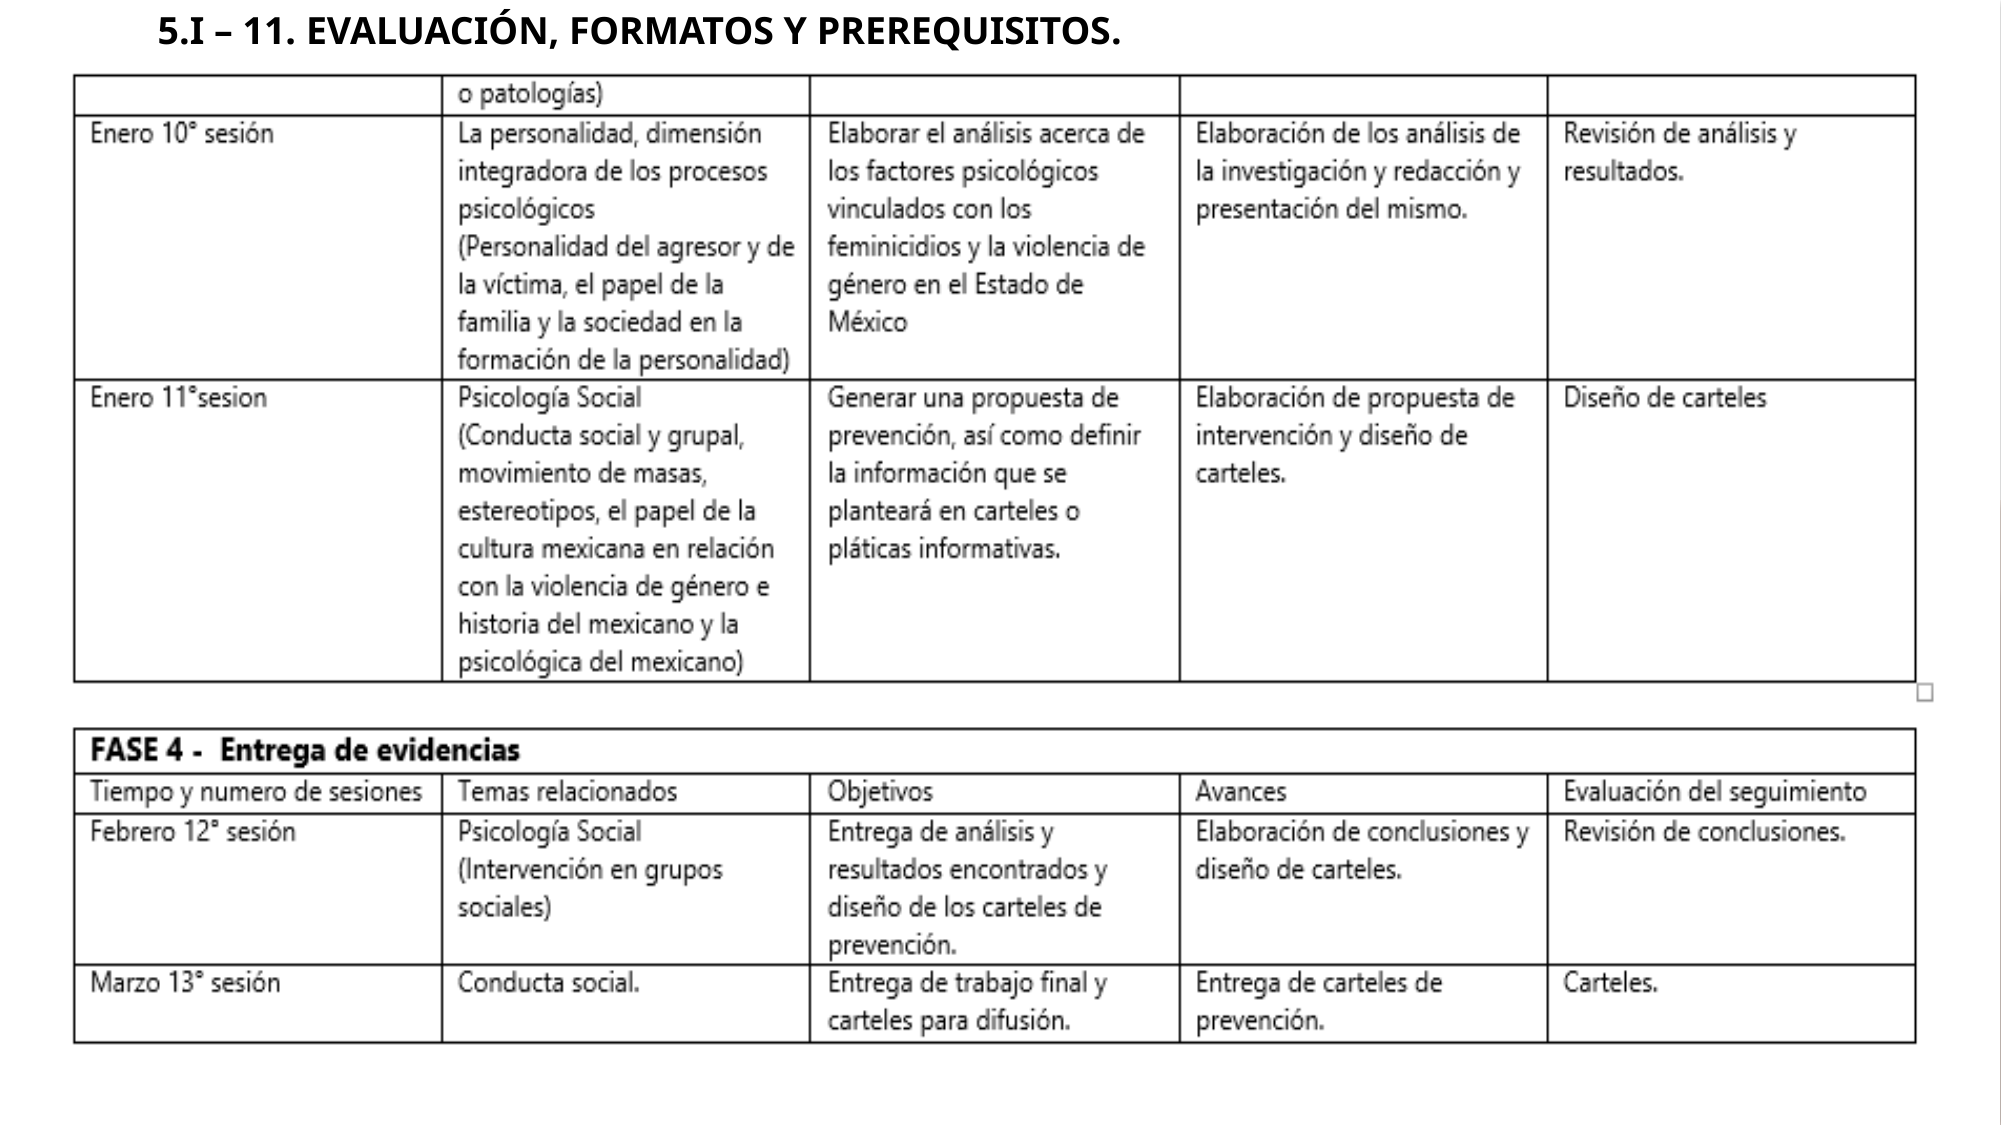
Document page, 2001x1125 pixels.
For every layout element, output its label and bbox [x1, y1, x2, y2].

list [0, 0, 2000, 1125]
